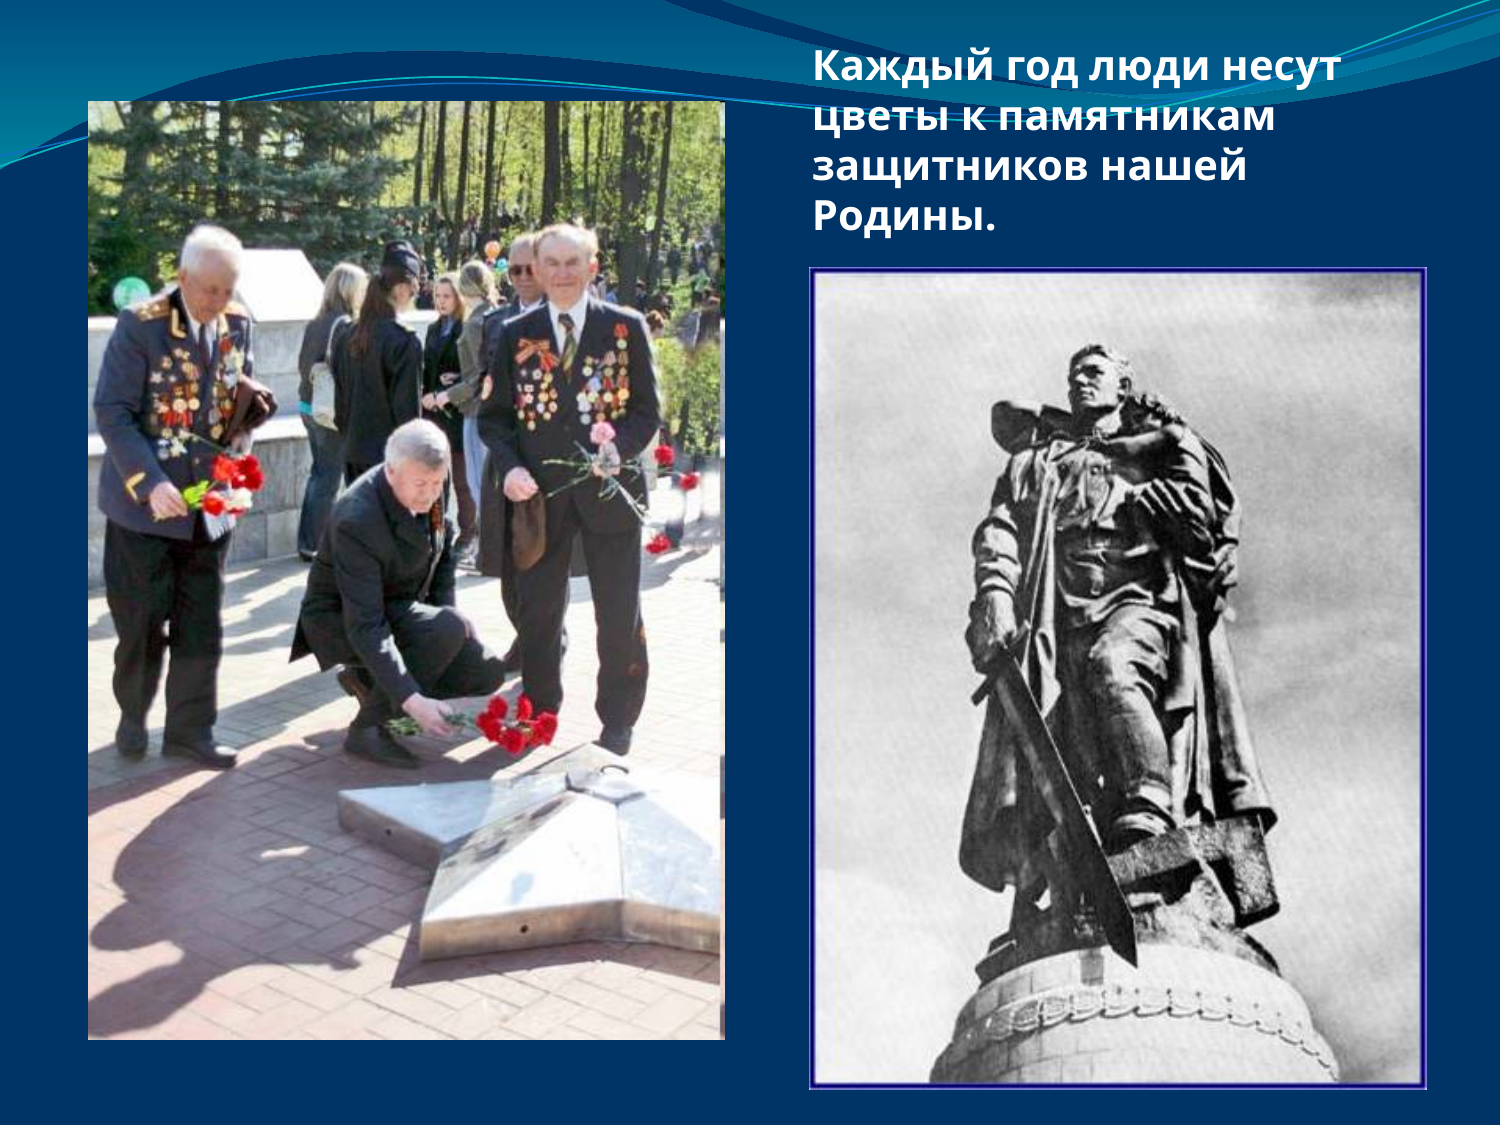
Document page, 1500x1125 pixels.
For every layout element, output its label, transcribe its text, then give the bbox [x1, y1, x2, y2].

text_box Каждый год люди несут цветы к памятникам защитников нашей Родины. [797, 31, 1388, 246]
picture [808, 266, 1427, 1091]
picture [88, 101, 725, 1040]
